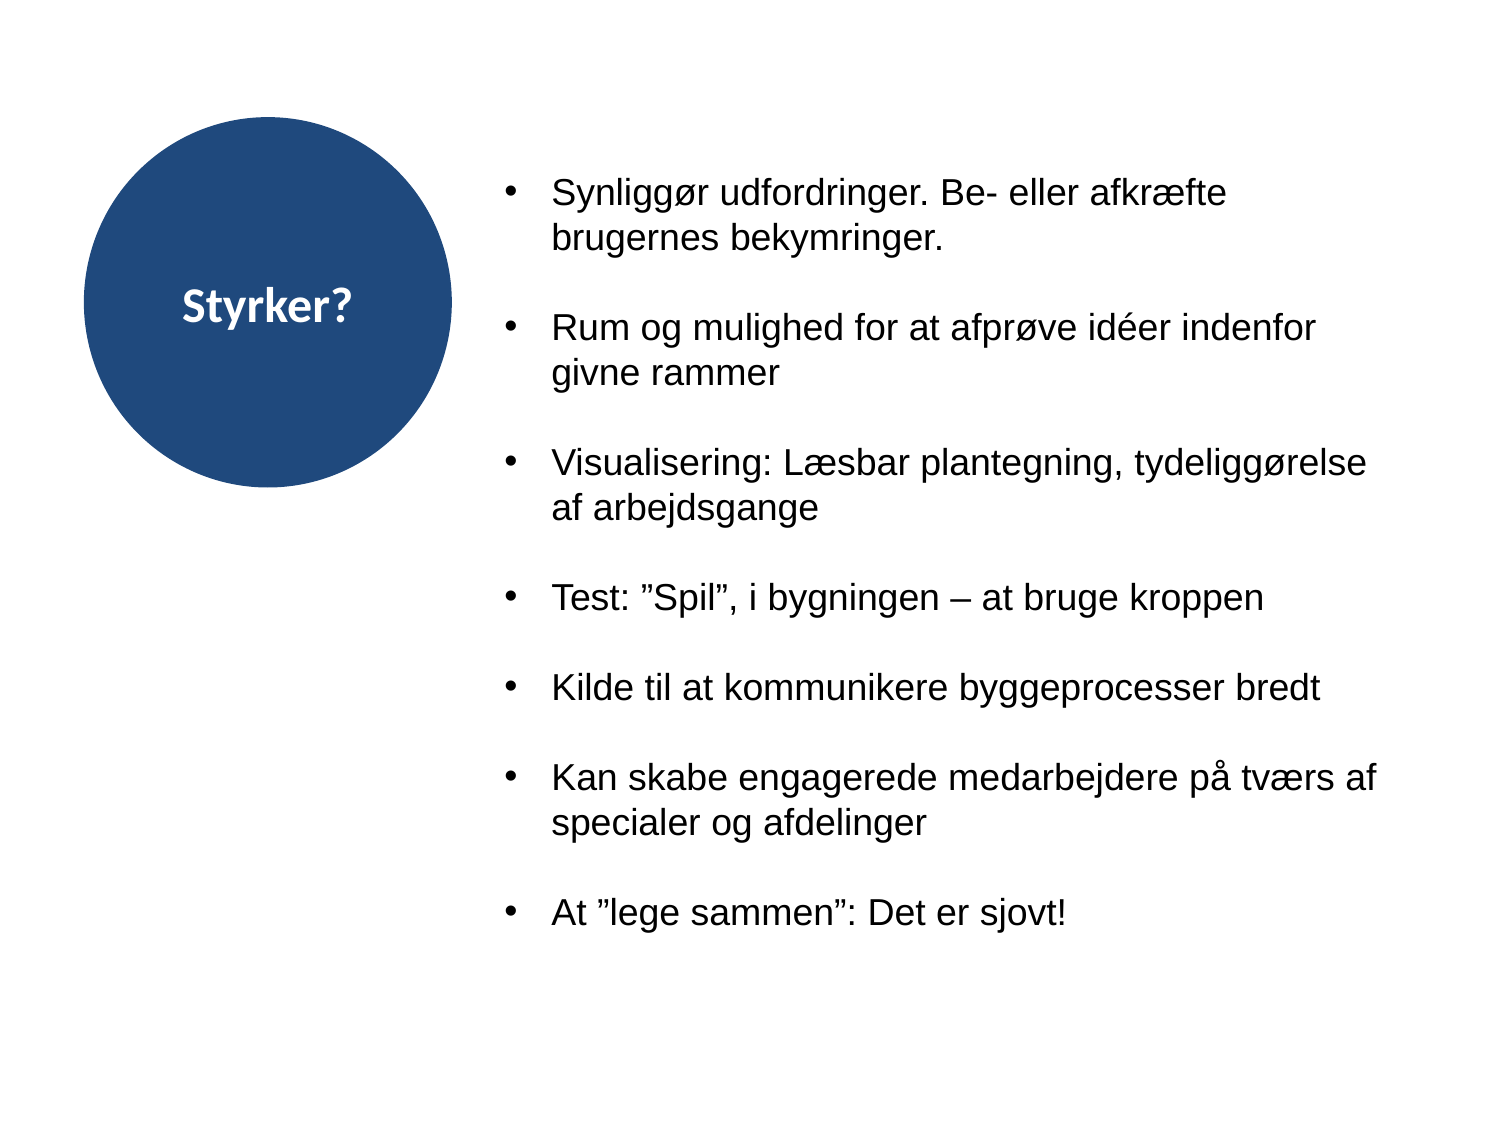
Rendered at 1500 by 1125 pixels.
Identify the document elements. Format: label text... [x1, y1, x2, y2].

text_box Synliggør udfordringer. Be- eller afkræfte brugernes bekymringer. Rum og mulighed for at afprøve idéer indenfor givne rammer Visualisering: Læsbar plantegning, tydeliggørelse af arbejdsgange Test: ”Spil”, i bygningen – at bruge kroppen Kilde til at kommunikere byggeprocesser bredt Kan skabe engagerede medarbejdere på tværs af specialer og afdelinger At ”lege sammen”: Det er sjovt! [489, 160, 1393, 1076]
text_box Styrker? [81, 115, 454, 490]
